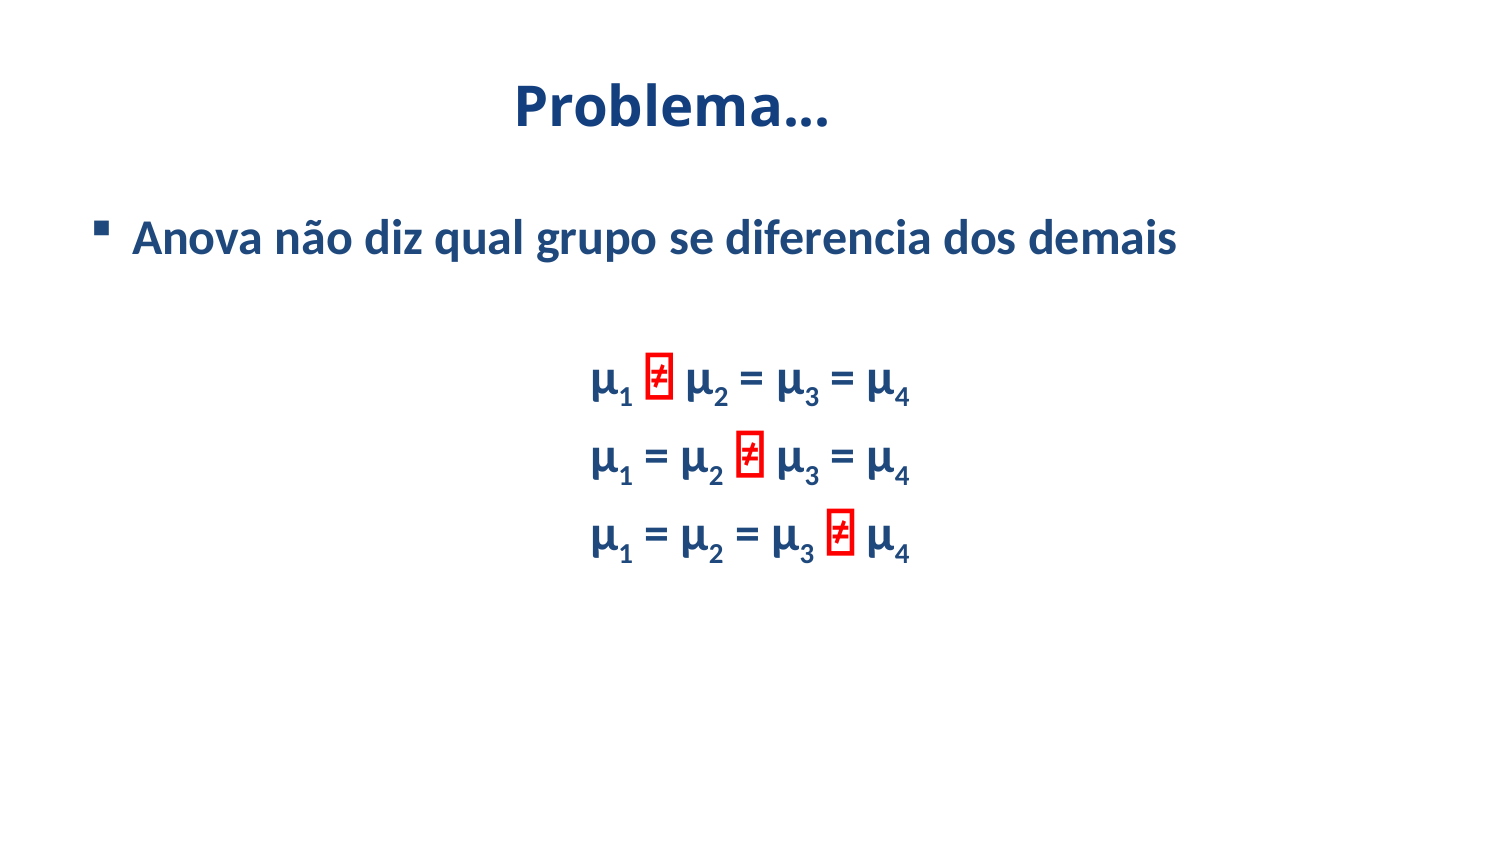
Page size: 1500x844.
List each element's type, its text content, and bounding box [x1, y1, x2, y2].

title Problema... [75, 33, 1270, 175]
list Anova não diz qual grupo se diferencia dos demais µ1 ⍯ µ2 = µ3 = µ4 µ1 = µ2 ⍯ µ3 = µ4 µ1 = µ2 = µ3 ⍯ µ4 [75, 196, 1425, 754]
